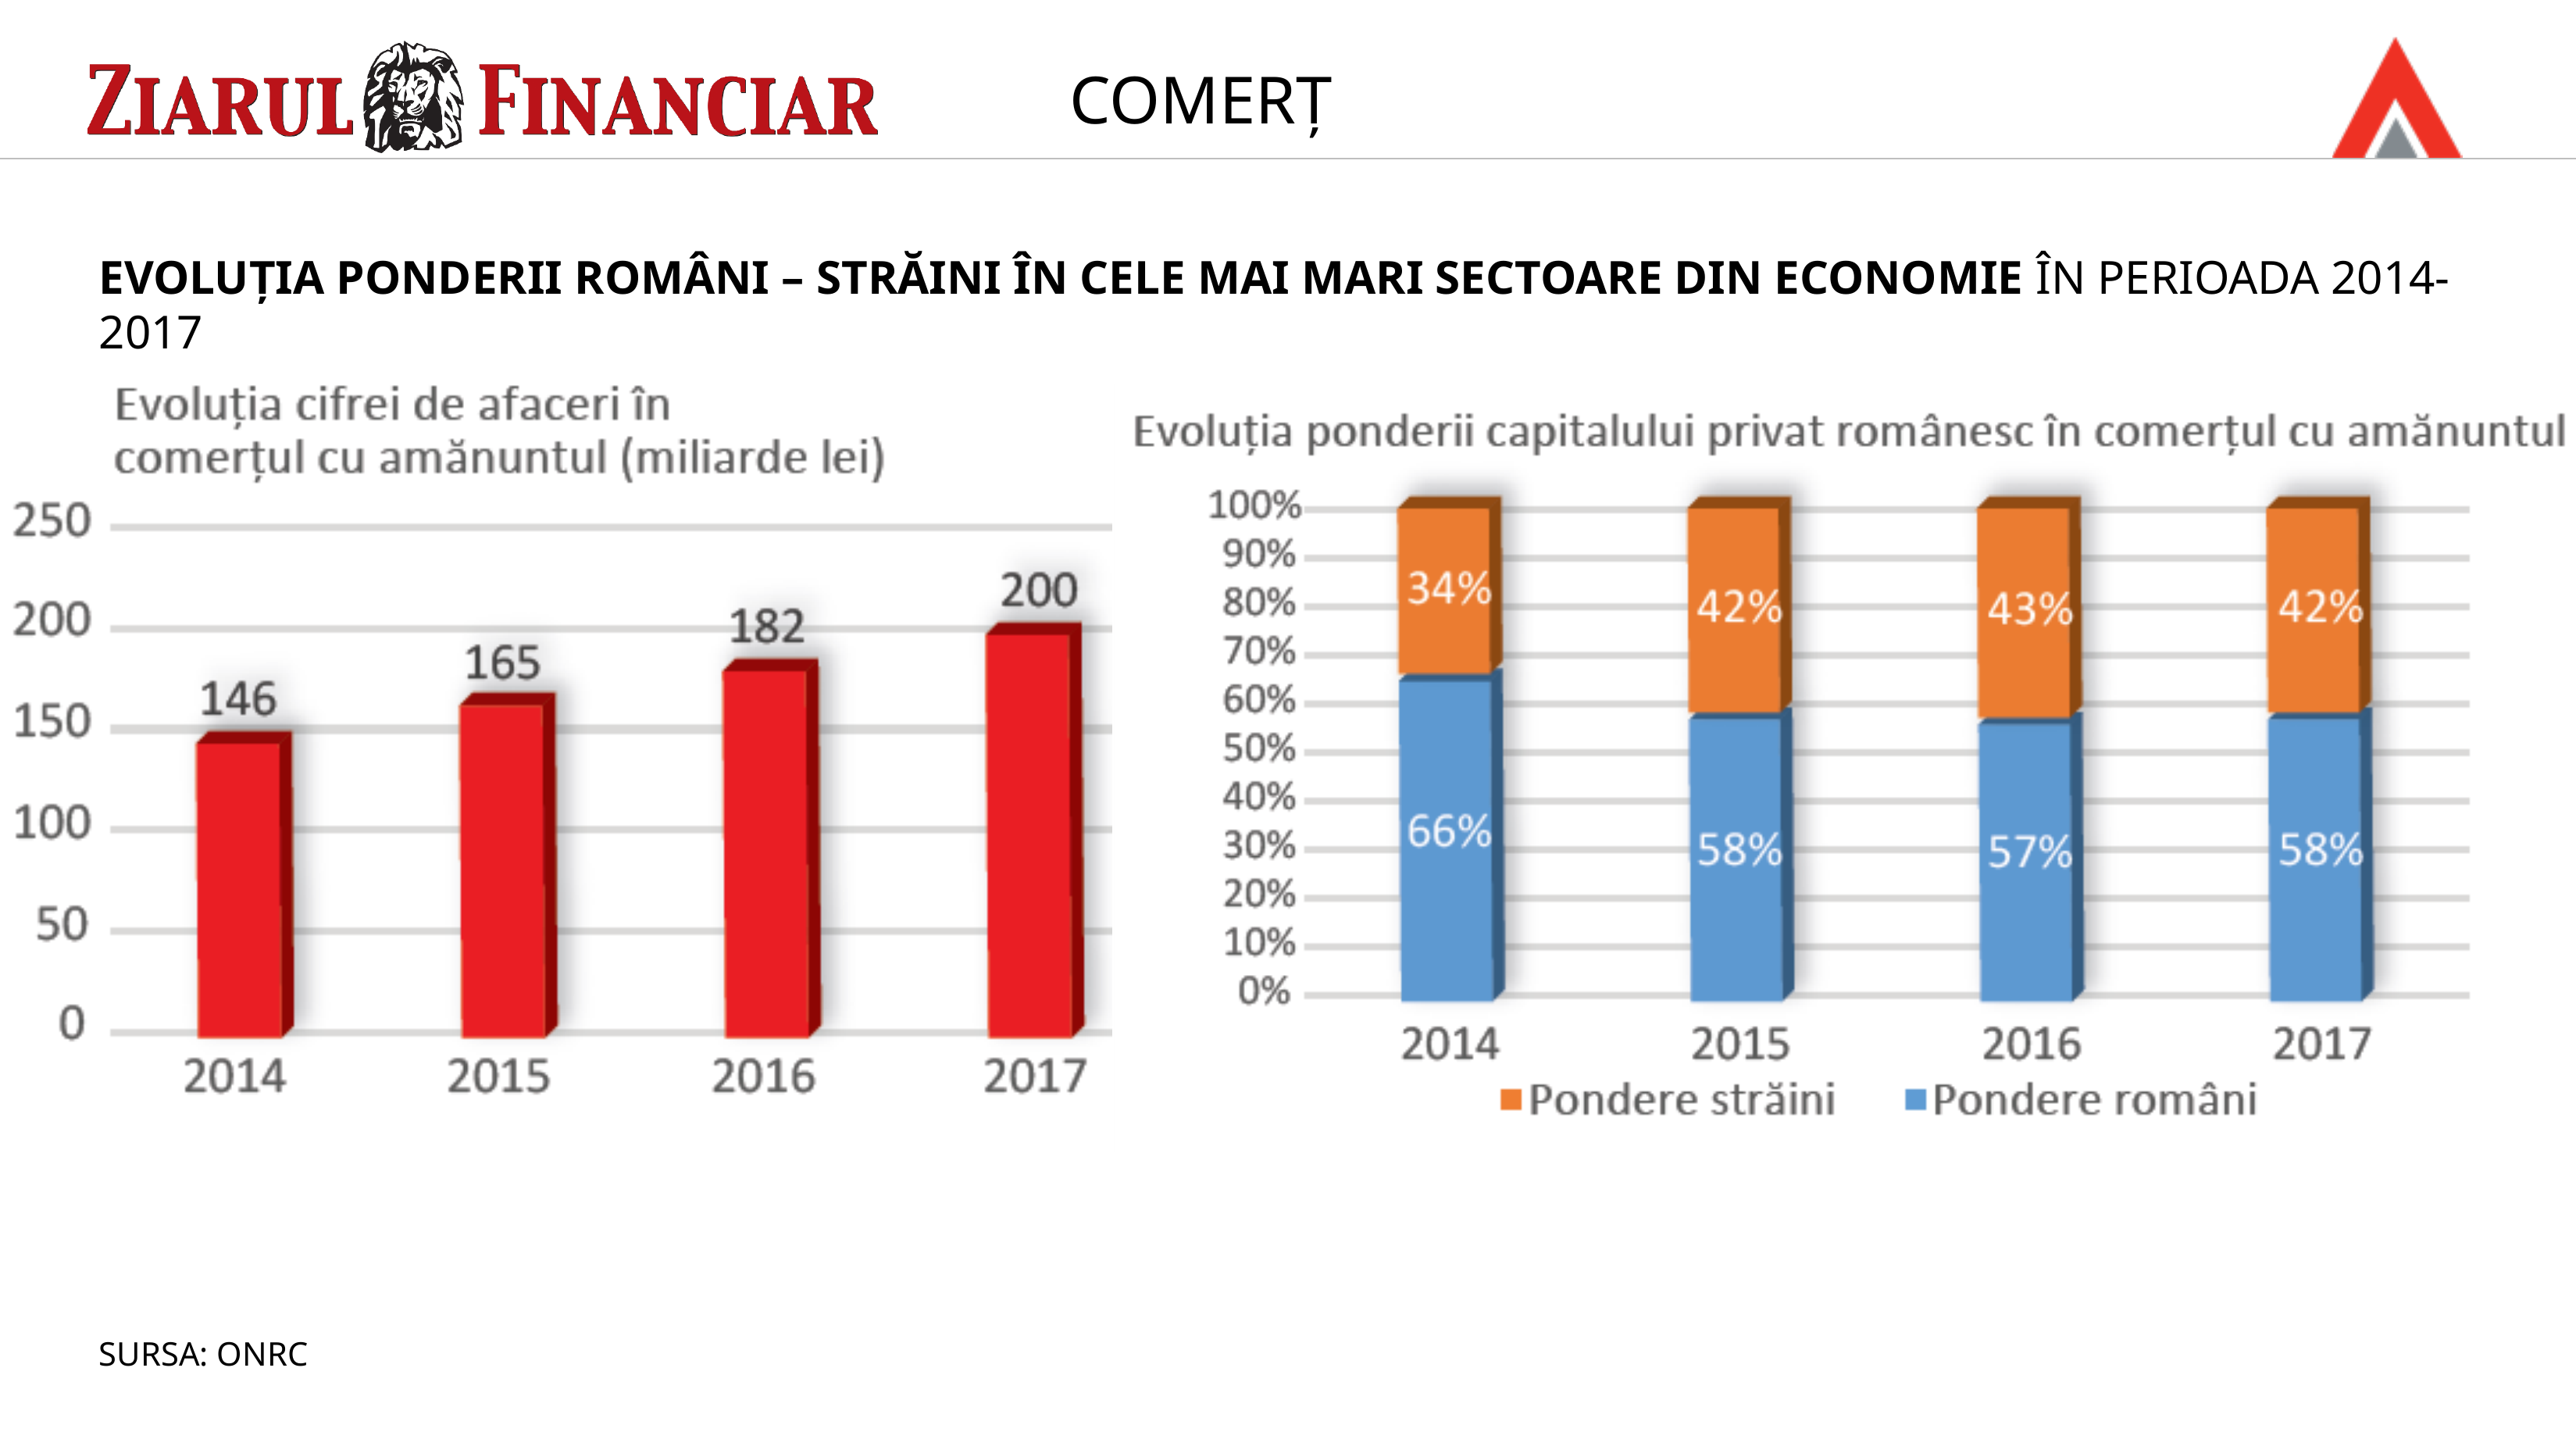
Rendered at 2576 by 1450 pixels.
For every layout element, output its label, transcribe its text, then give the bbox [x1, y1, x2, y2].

text_box SURSA: ONRC [87, 1327, 430, 1379]
text_box COMERȚ [1058, 52, 1493, 143]
picture [87, 41, 879, 153]
picture [0, 359, 2576, 1153]
text_box EVOLUȚIA PONDERII ROMÂNI – STRĂINI ÎN CELE MAI MARI SECTOARE DIN ECONOMIE ÎN PERIOADA 2014-2017 [87, 195, 2463, 364]
picture [2332, 37, 2464, 159]
